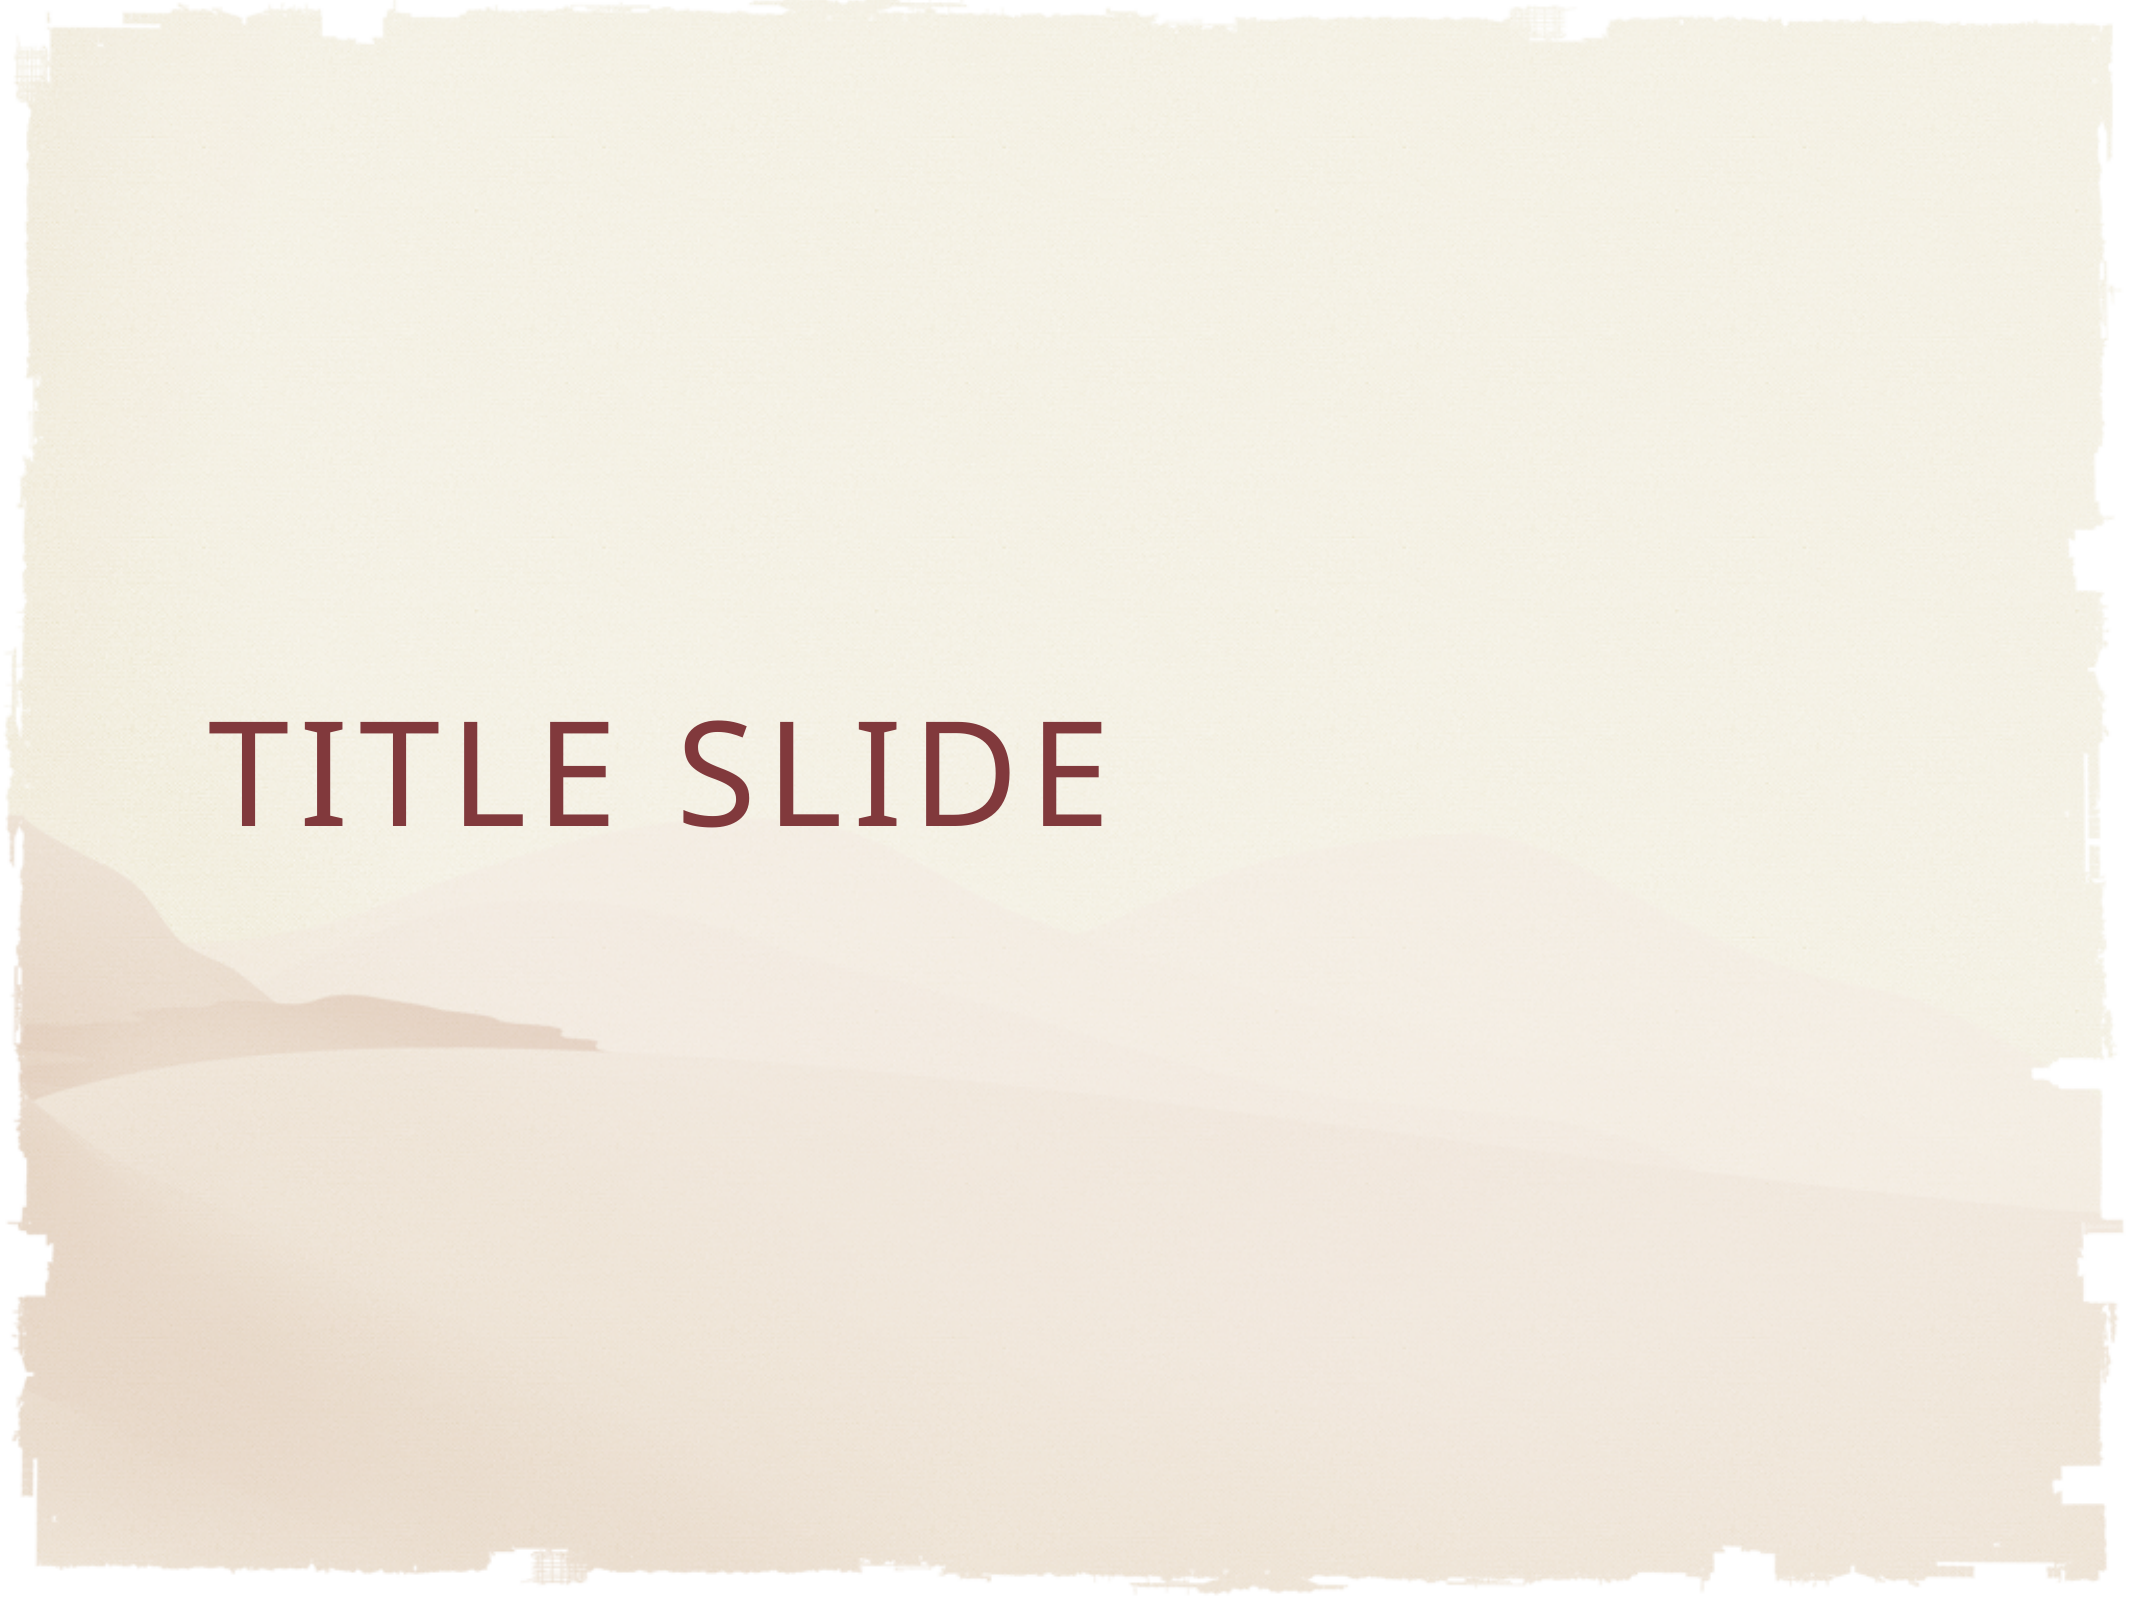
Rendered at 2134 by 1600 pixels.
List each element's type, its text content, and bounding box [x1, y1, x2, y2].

picture [0, 0, 2134, 1600]
title Title Slide [207, 518, 1926, 1061]
